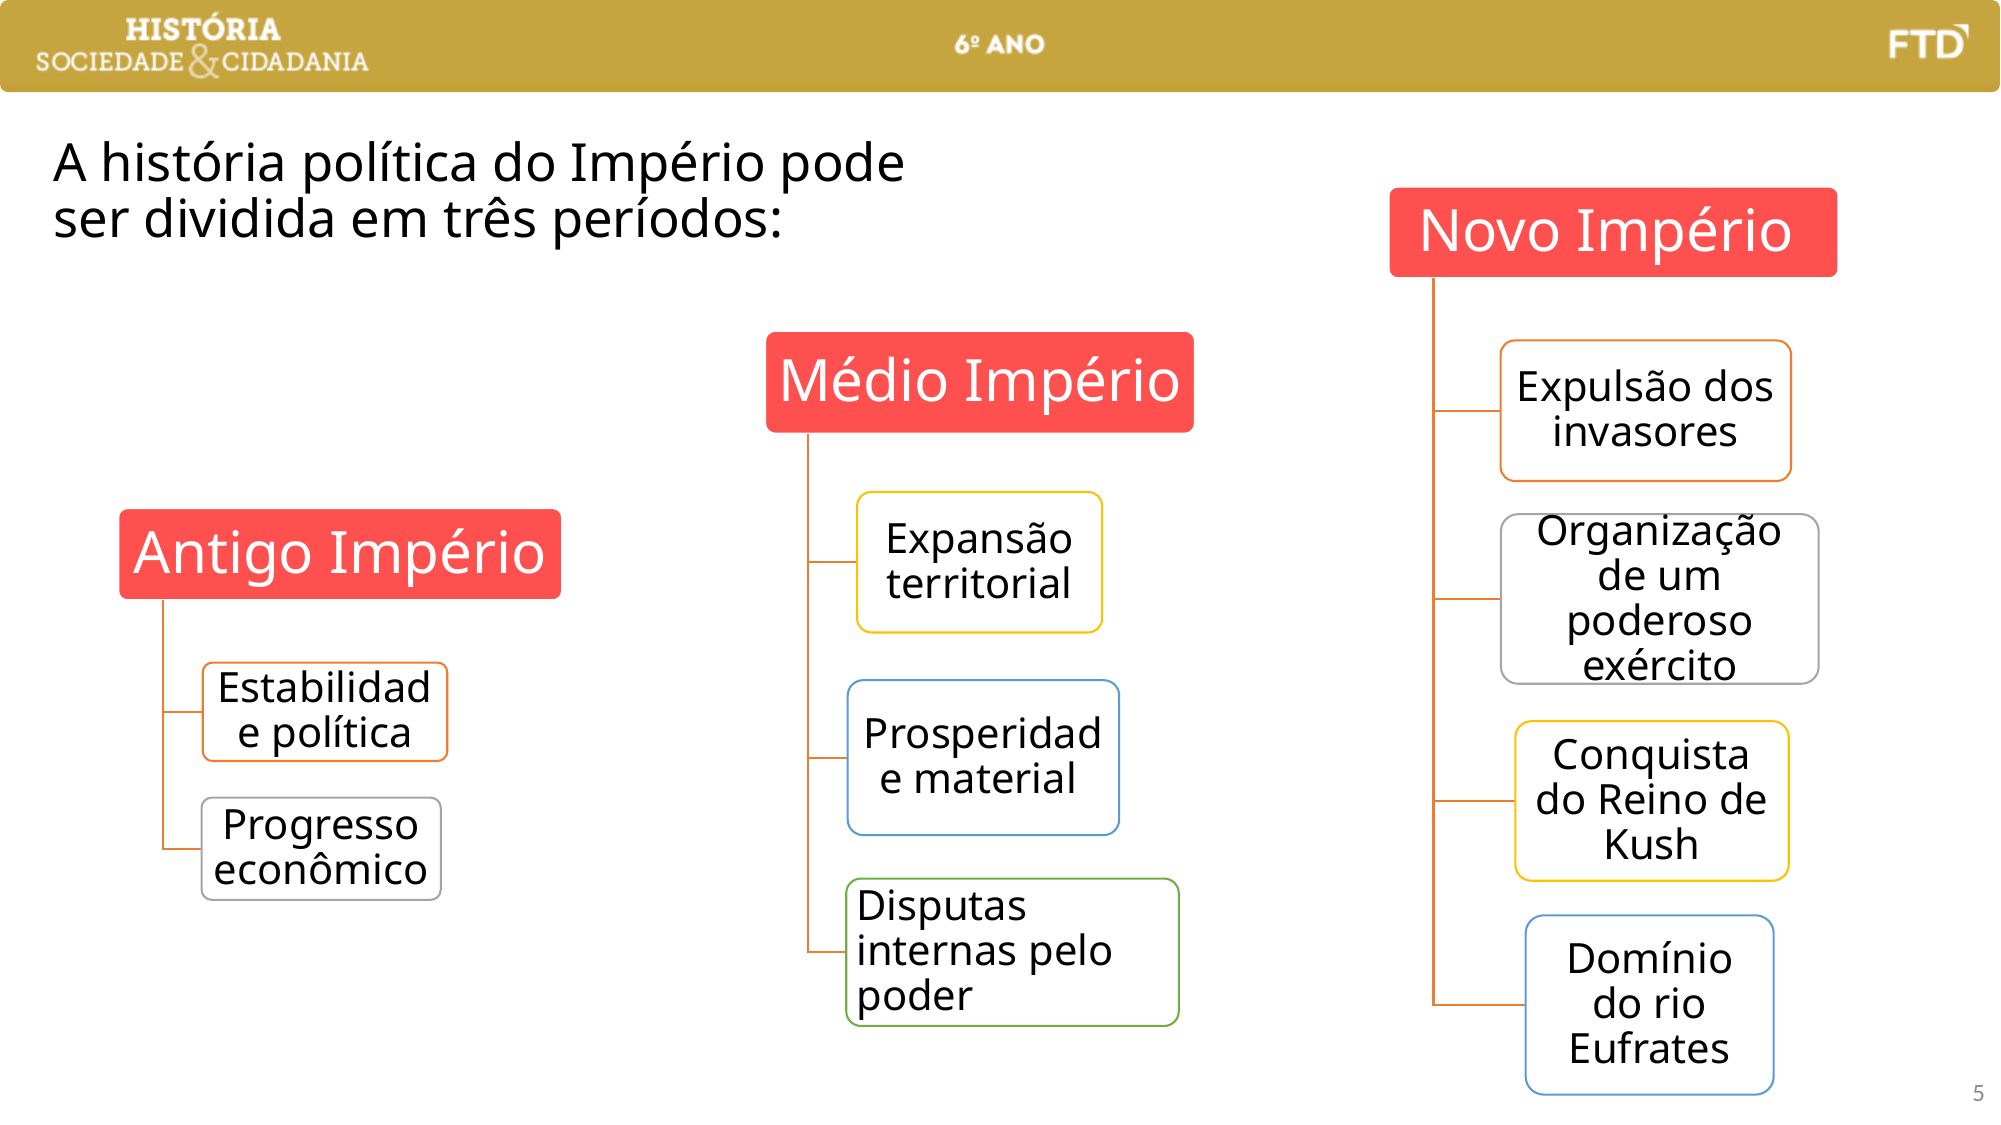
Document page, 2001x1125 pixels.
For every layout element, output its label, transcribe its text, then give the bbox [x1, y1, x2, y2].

picture [0, 0, 2000, 93]
list A história política do Império pode ser dividida em três períodos: [38, 128, 1000, 297]
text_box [118, 508, 563, 900]
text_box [765, 330, 1195, 1026]
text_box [1388, 186, 1839, 1095]
slide_number 5 [1550, 1061, 2000, 1122]
